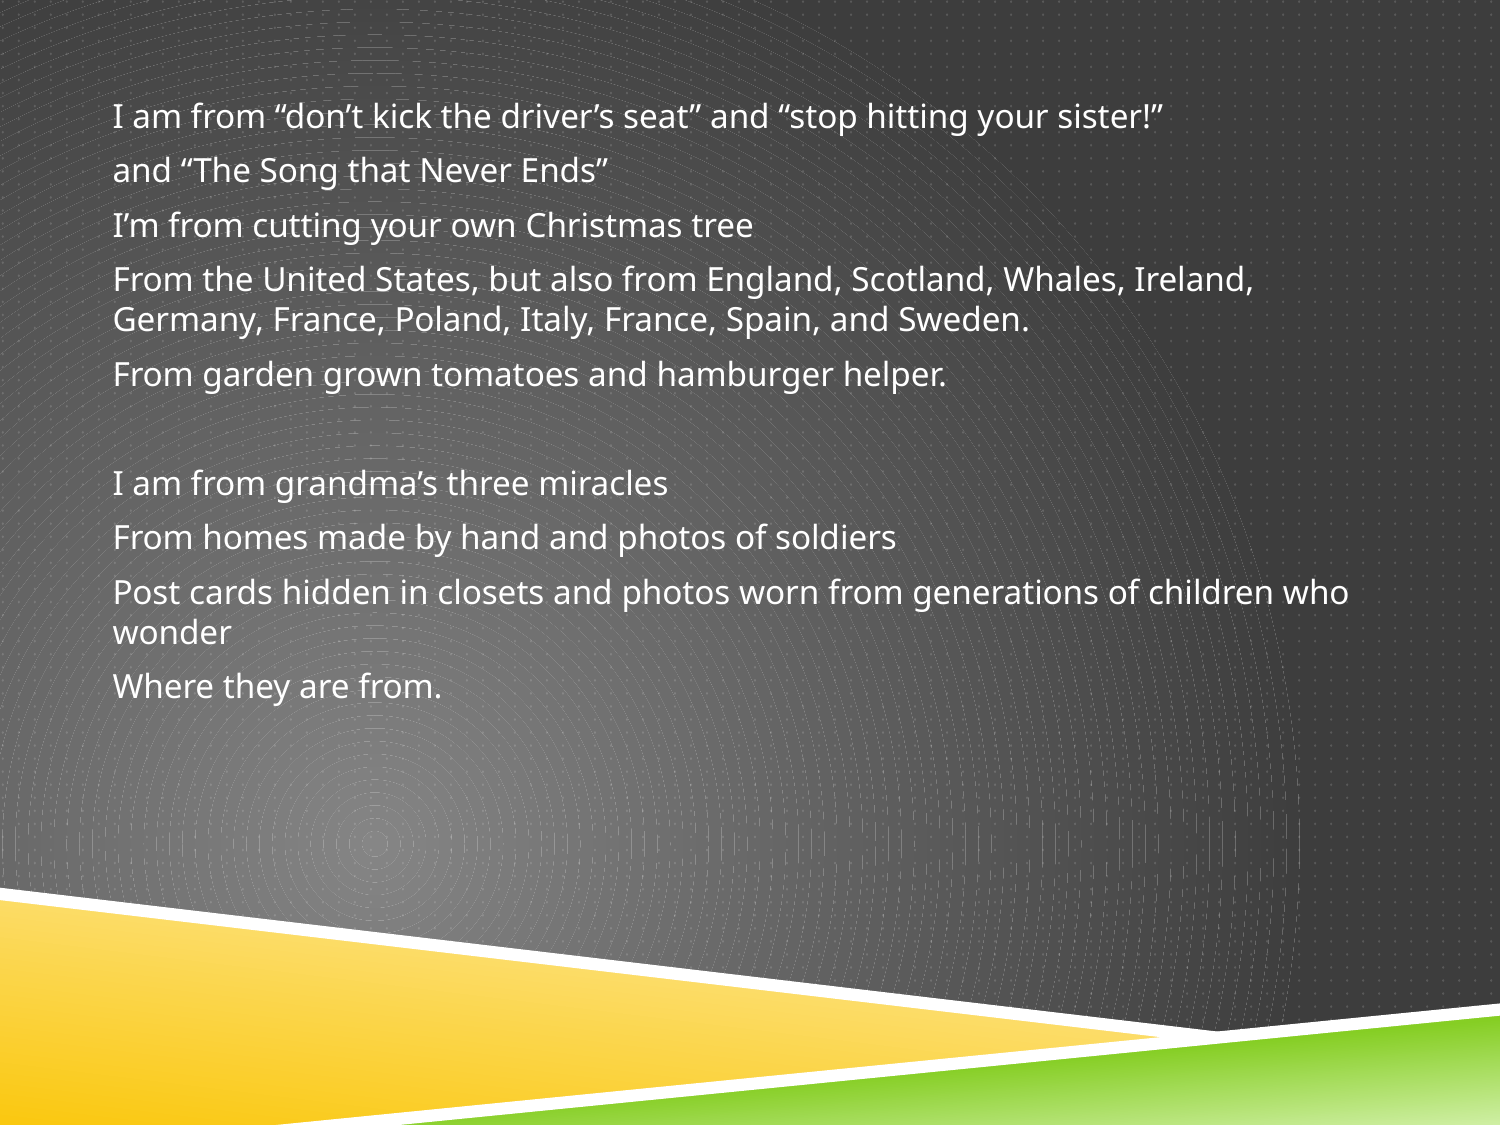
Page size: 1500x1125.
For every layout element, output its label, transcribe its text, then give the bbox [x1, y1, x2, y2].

list I am from “don’t kick the driver’s seat” and “stop hitting your sister!” and “The Song that Never Ends” I’m from cutting your own Christmas tree From the United States, but also from England, Scotland, Whales, Ireland, Germany, France, Poland, Italy, France, Spain, and Sweden. From garden grown tomatoes and hamburger helper. I am from grandma’s three miracles From homes made by hand and photos of soldiers Post cards hidden in closets and photos worn from generations of children who wonder Where they are from. [112, 87, 1388, 1006]
